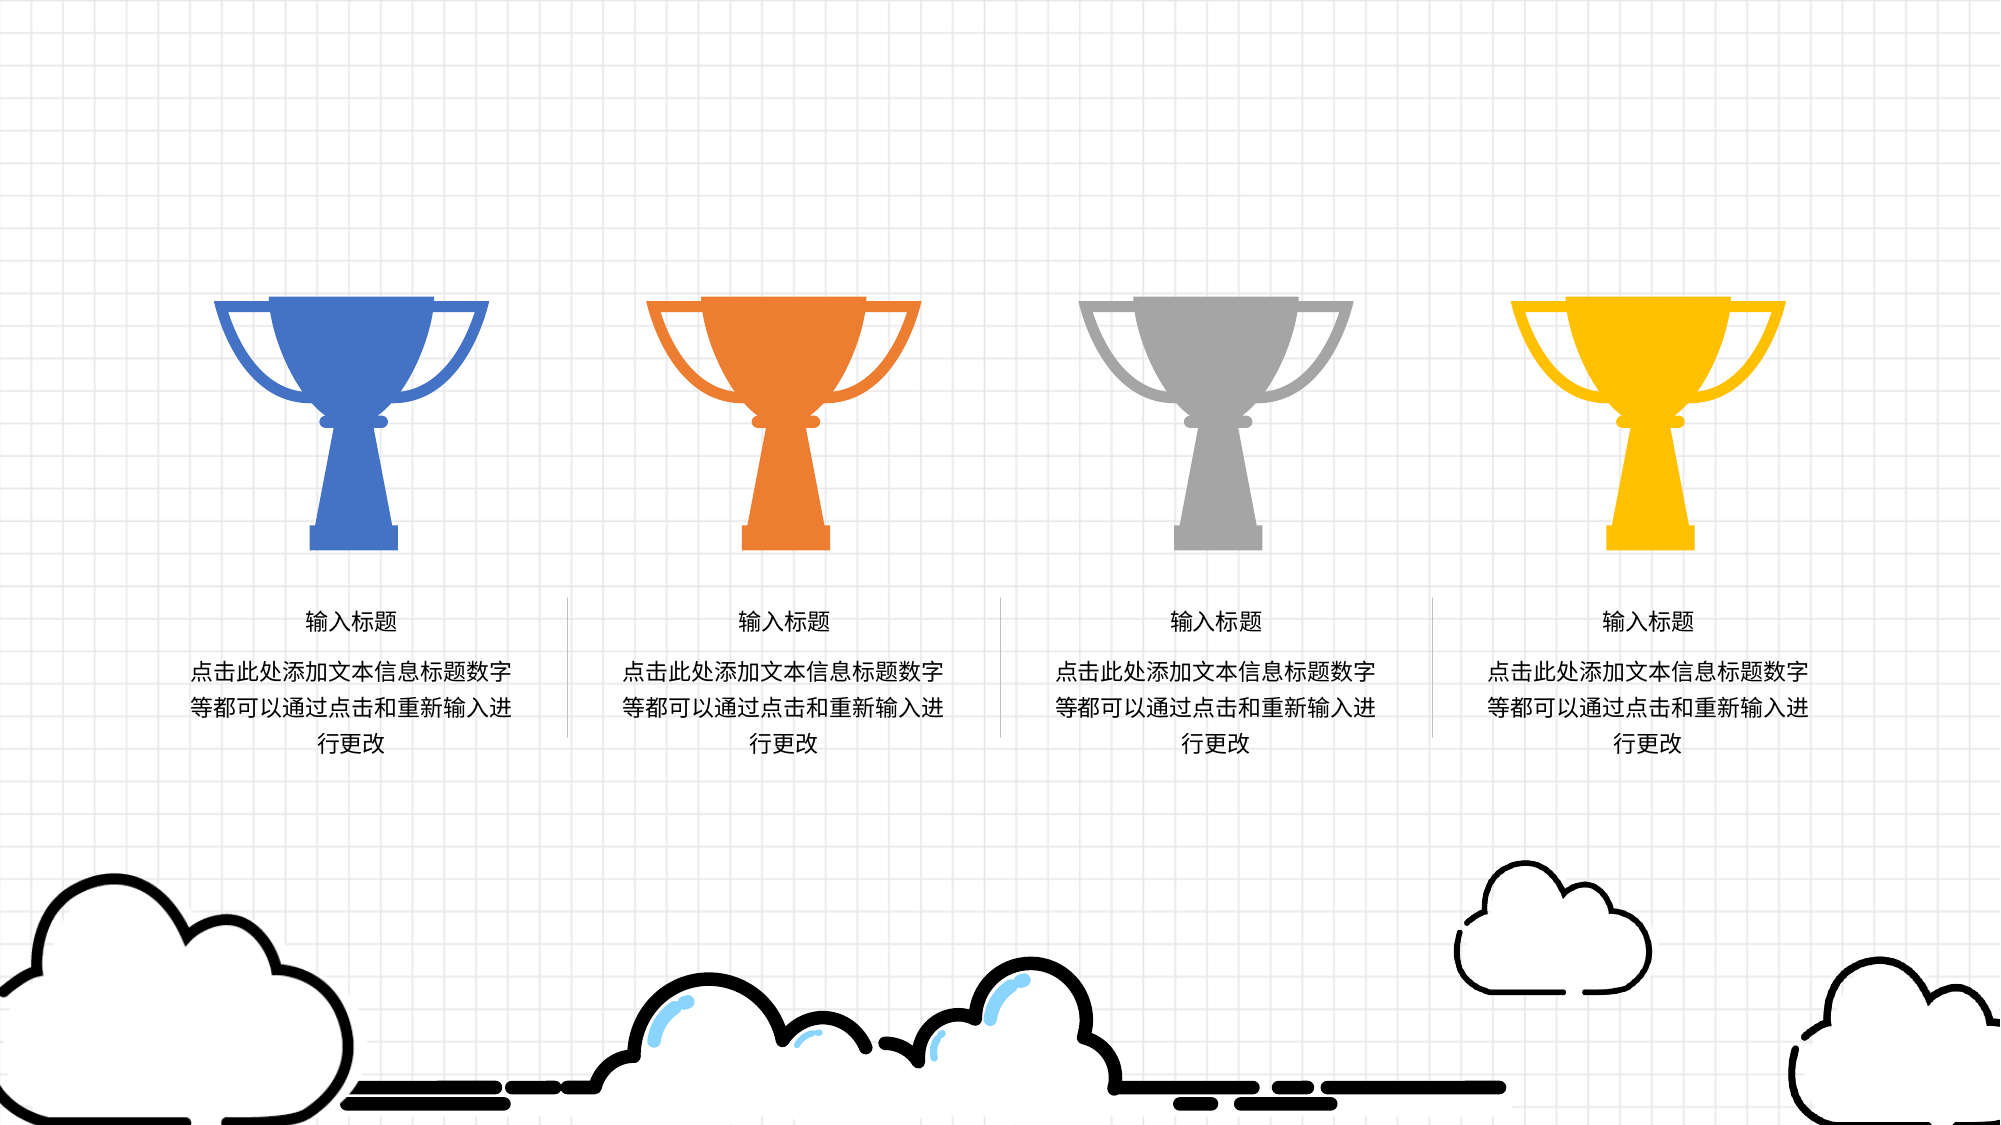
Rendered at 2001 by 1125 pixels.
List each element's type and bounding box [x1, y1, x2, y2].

text_box [1039, 585, 1393, 738]
text_box [0, 838, 2000, 1125]
text_box [174, 585, 529, 738]
picture [0, 0, 2000, 838]
text_box [606, 585, 961, 738]
text_box [1471, 585, 1826, 738]
